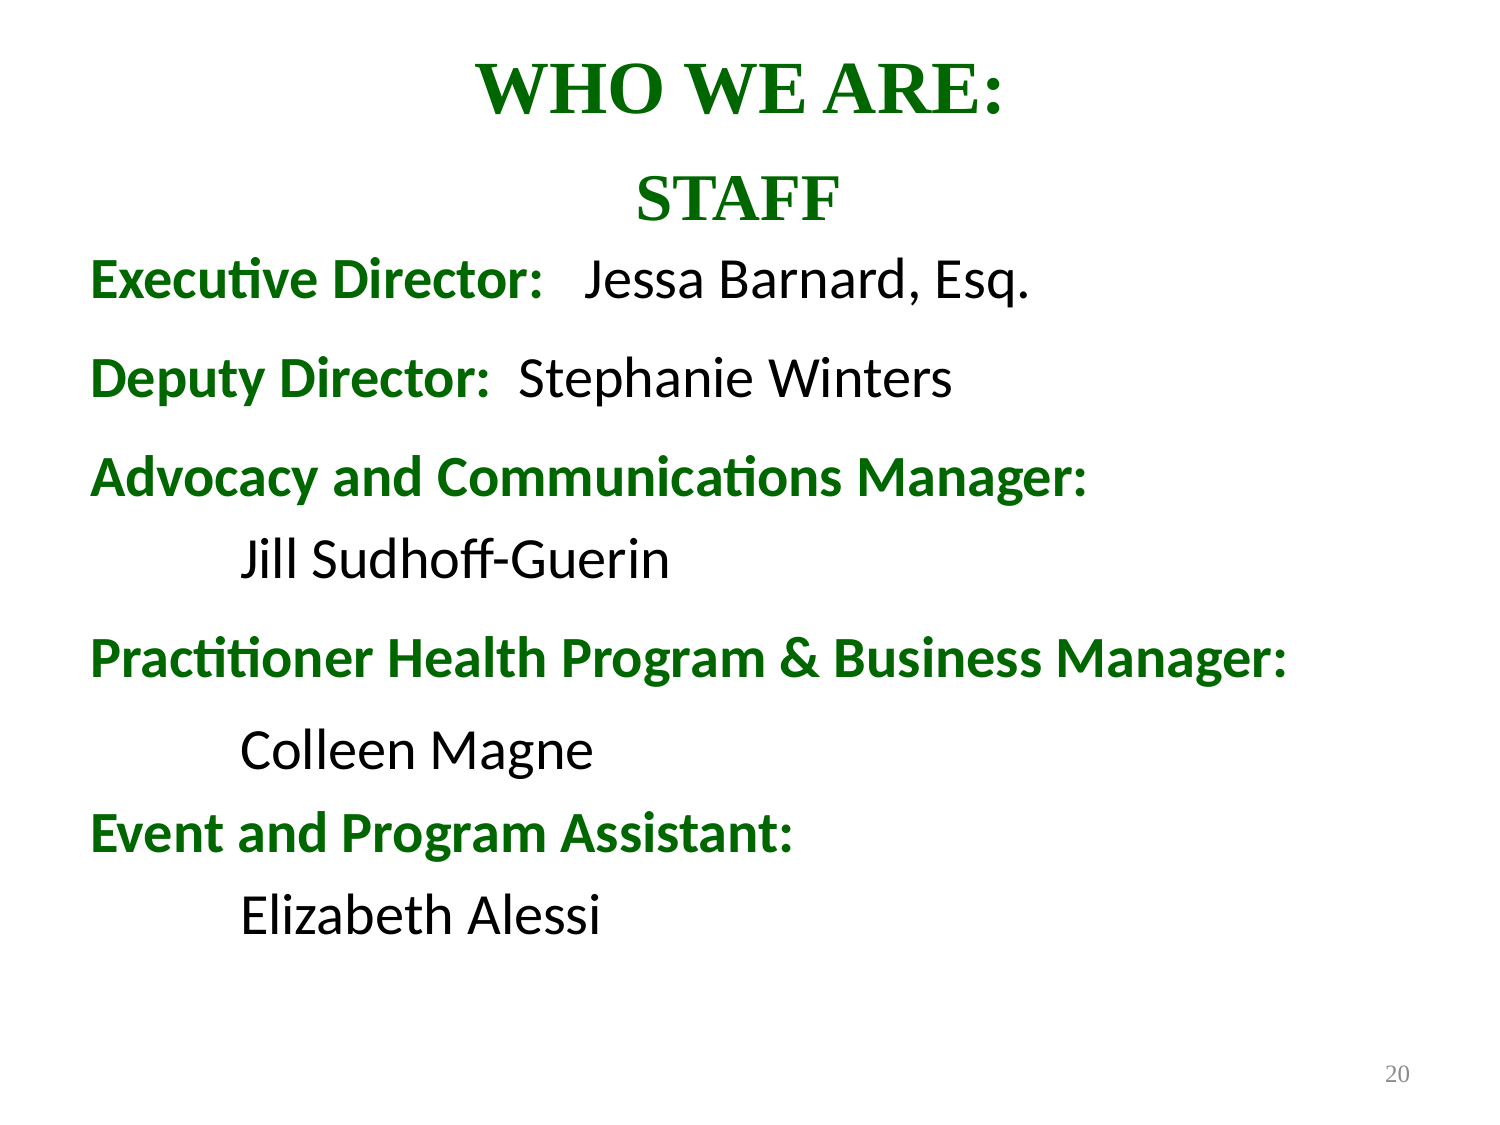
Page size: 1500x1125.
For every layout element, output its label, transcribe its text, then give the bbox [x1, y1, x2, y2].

list Executive Director: Jessa Barnard, Esq. Deputy Director: Stephanie Winters Advocacy and Communications Manager: Jill Sudhoff-Guerin Practitioner Health Program & Business Manager: Colleen Magne Event and Program Assistant: Elizabeth Alessi [74, 232, 1426, 976]
slide_number 20 [1074, 1042, 1425, 1103]
title Who We Are: Staff [74, 44, 1426, 232]
